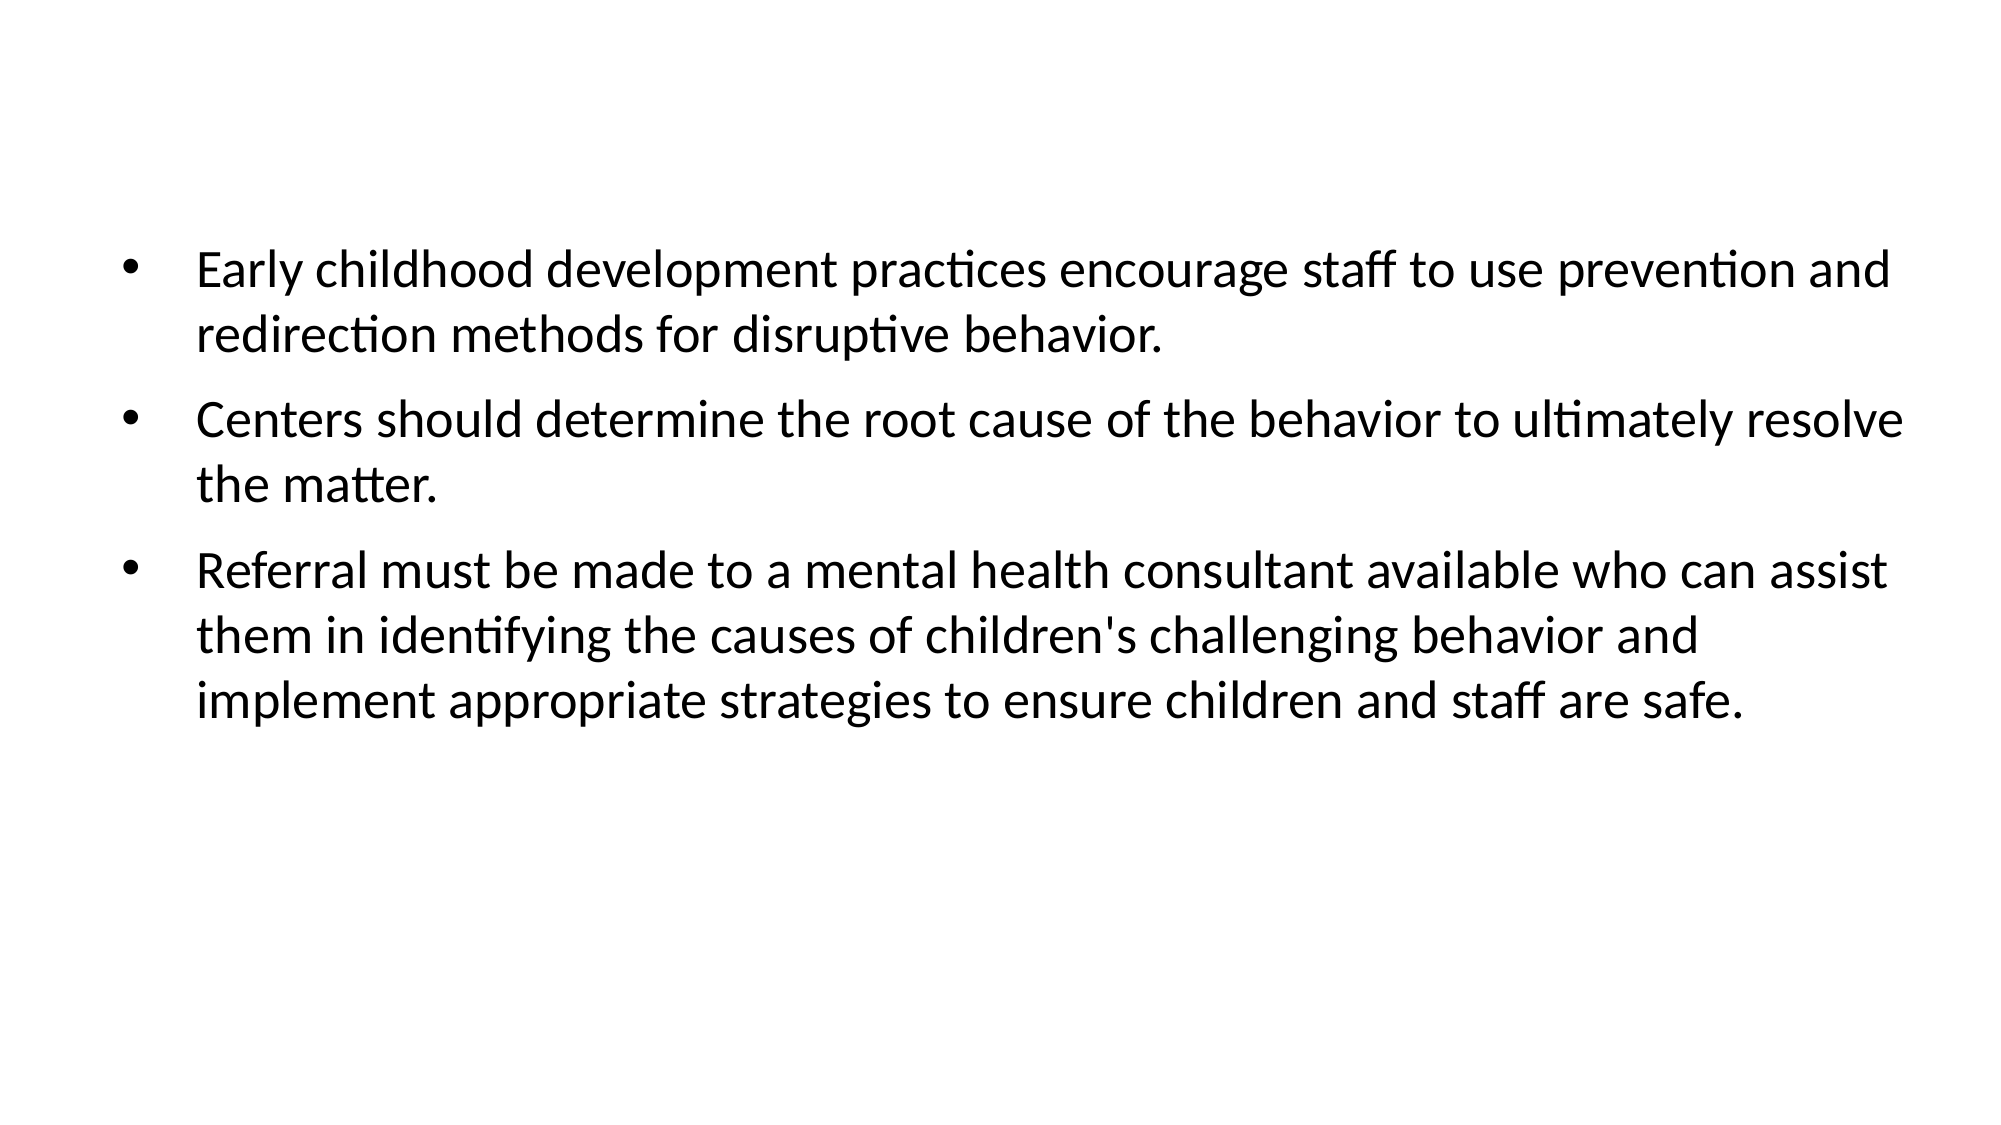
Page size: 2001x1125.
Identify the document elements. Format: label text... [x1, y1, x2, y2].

list Early childhood development practices encourage staff to use prevention and redirection methods for disruptive behavior. Centers should determine the root cause of the behavior to ultimately resolve the matter. Referral must be made to a mental health consultant available who can assist them in identifying the causes of children's challenging behavior and implement appropriate strategies to ensure children and staff are safe. [121, 233, 1936, 1010]
